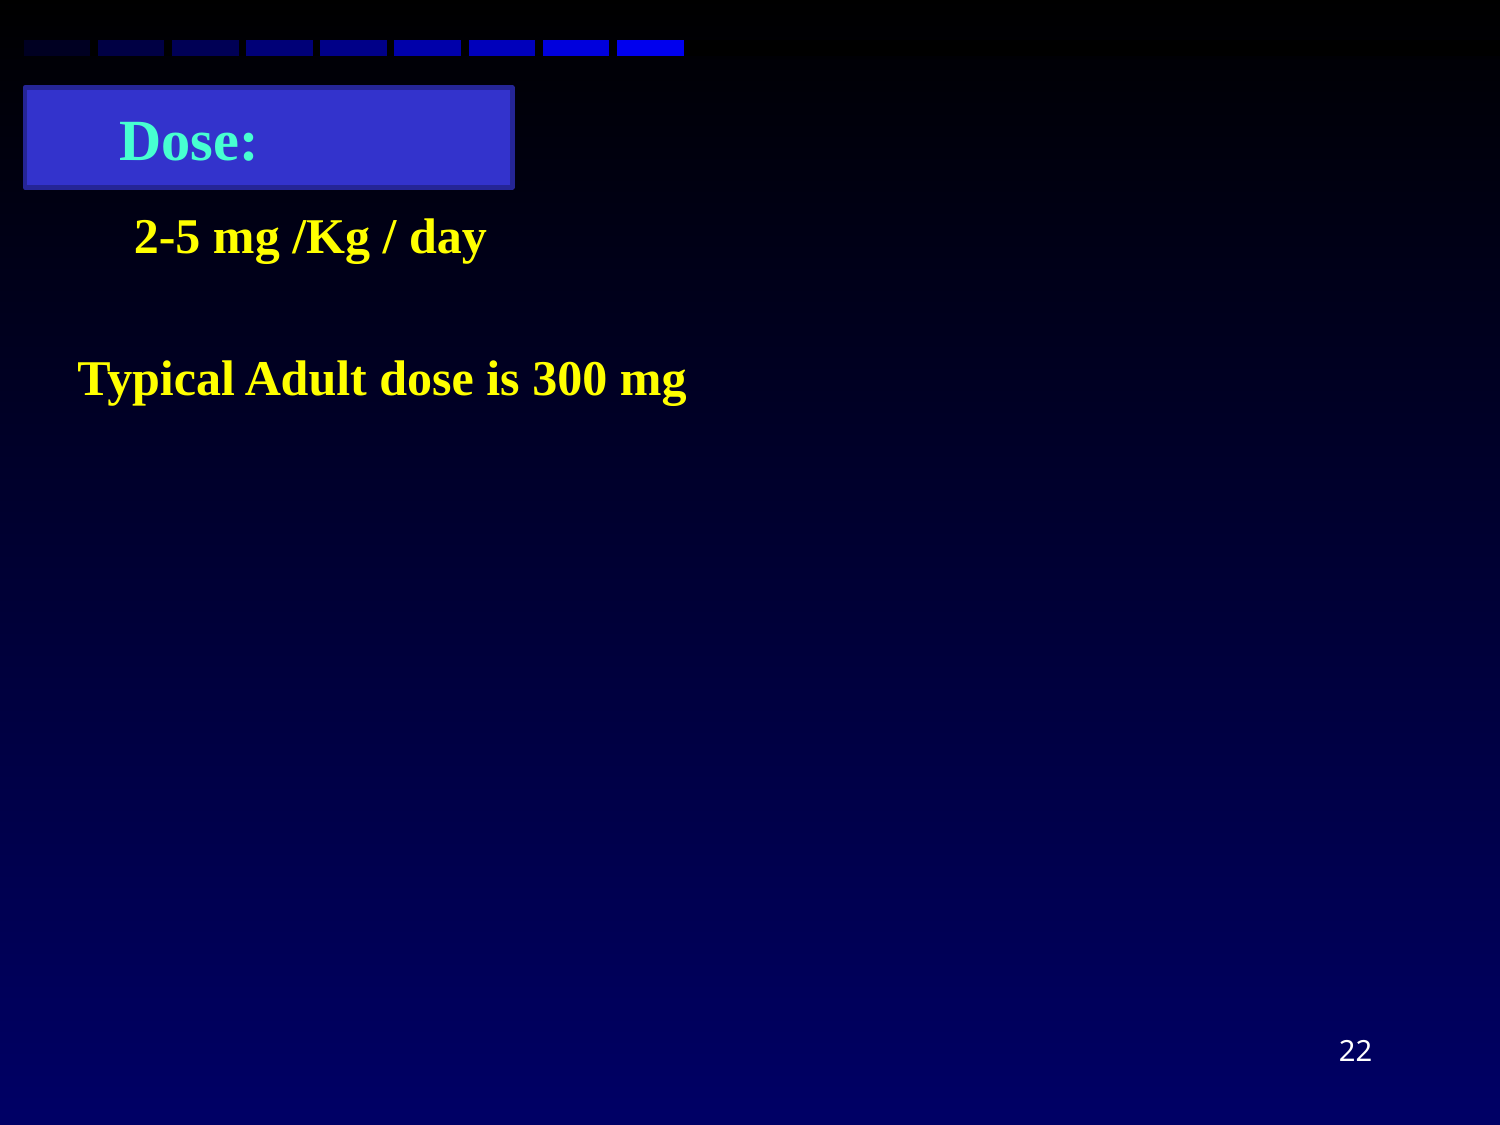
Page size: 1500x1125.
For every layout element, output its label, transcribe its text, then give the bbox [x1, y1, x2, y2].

title Dose: [23, 85, 515, 190]
picture [24, 40, 1500, 56]
list 2-5 mg /Kg / day Typical Adult dose is 300 mg [62, 187, 1338, 863]
slide_number 22 [1074, 1025, 1388, 1100]
